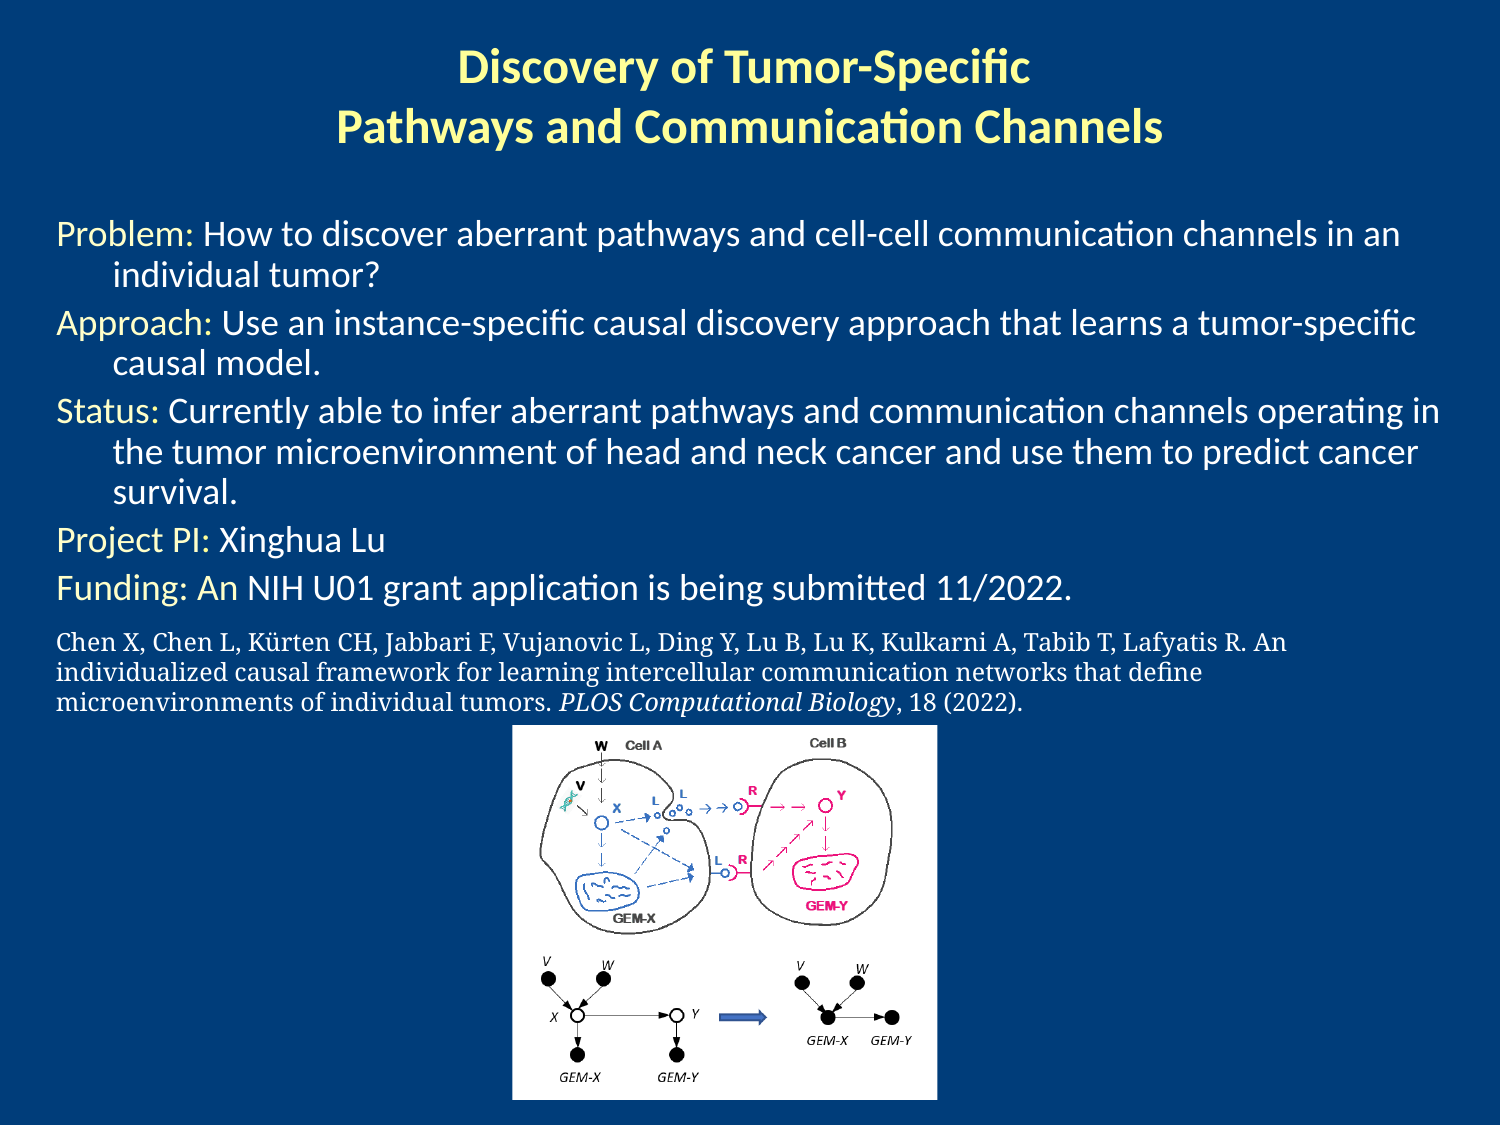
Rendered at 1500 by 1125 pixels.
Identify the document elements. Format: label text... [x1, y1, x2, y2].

list Problem: How to discover aberrant pathways and cell-cell communication channels in an individual tumor? Approach: Use an instance-specific causal discovery approach that learns a tumor-specific causal model. Status: Currently able to infer aberrant pathways and communication channels operating in the tumor microenvironment of head and neck cancer and use them to predict cancer survival. Project PI: Xinghua Lu Funding: An NIH U01 grant application is being submitted 11/2022. [40, 206, 1463, 576]
title Discovery of Tumor-Specific Pathways and Communication Channels [74, 0, 1426, 188]
picture [512, 725, 938, 1101]
text_box Chen X, Chen L, Kürten CH, Jabbari F, Vujanovic L, Ding Y, Lu B, Lu K, Kulkarni A, Tabib T, Lafyatis R. An individualized causal framework for learning intercellular communication networks that define microenvironments of individual tumors. PLOS Computational Biology, 18 (2022). [41, 619, 1368, 725]
